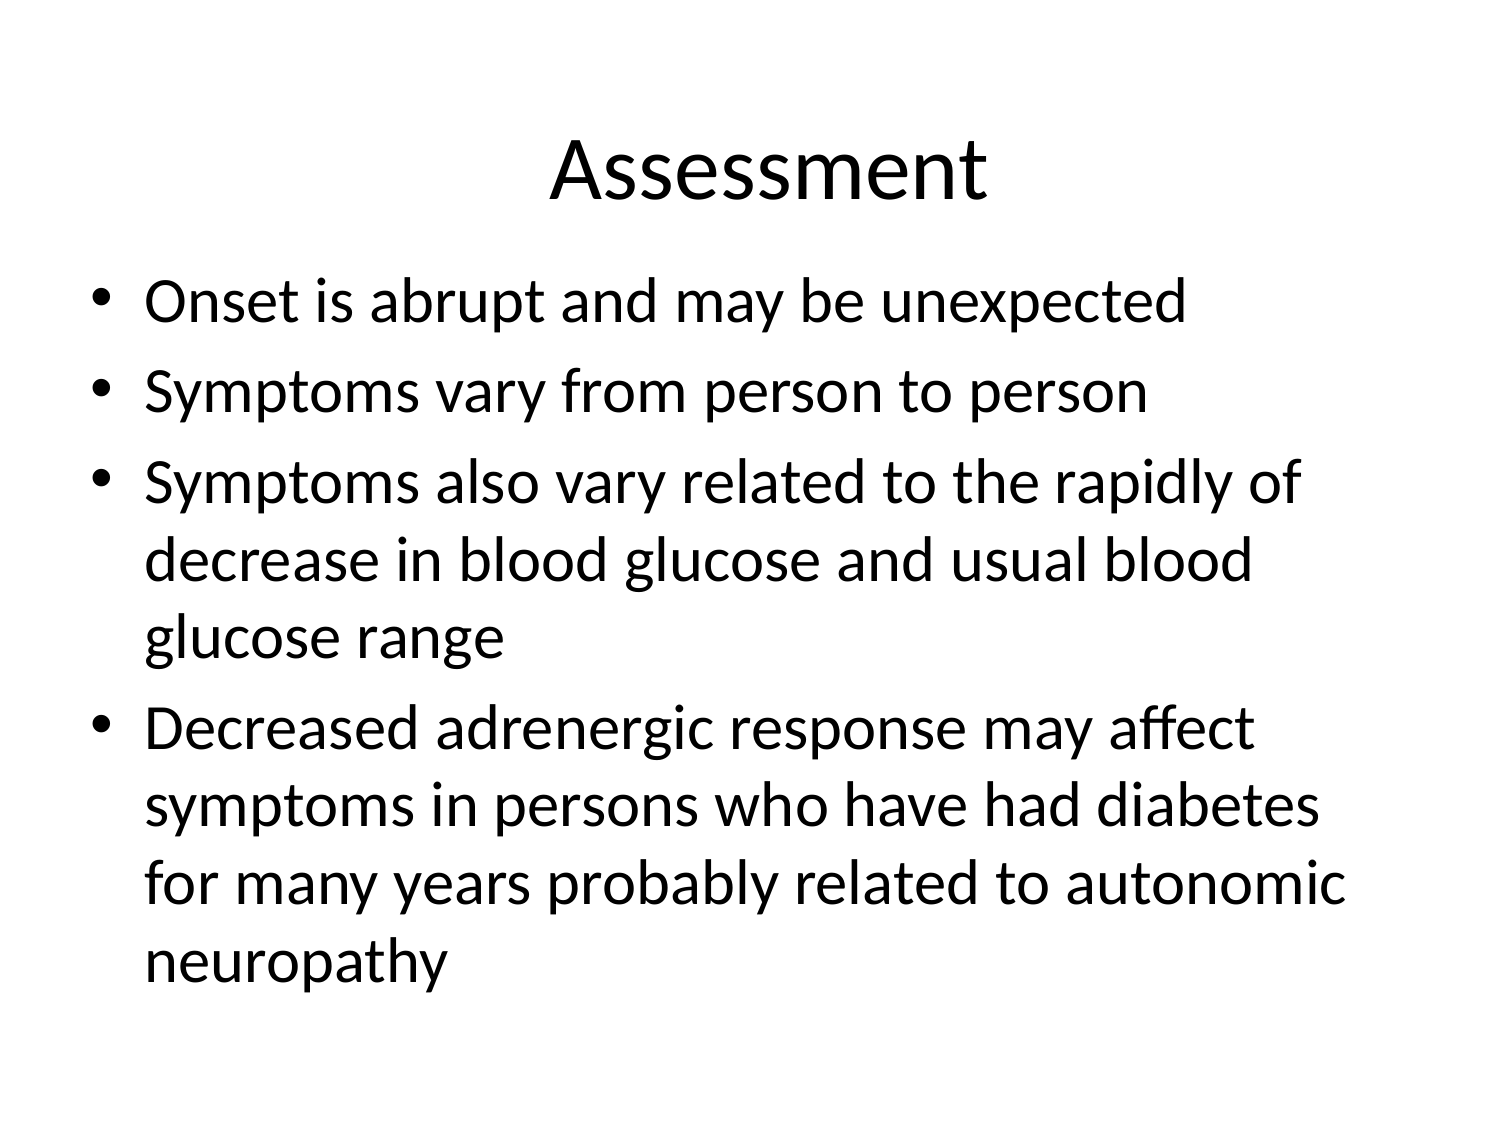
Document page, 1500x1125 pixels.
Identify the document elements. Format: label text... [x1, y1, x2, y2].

title Assessment [70, 87, 1469, 238]
list Onset is abrupt and may be unexpected Symptoms vary from person to person Symptoms also vary related to the rapidly of decrease in blood glucose and usual blood glucose range Decreased adrenergic response may affect symptoms in persons who have had diabetes for many years probably related to autonomic neuropathy [75, 249, 1425, 1005]
